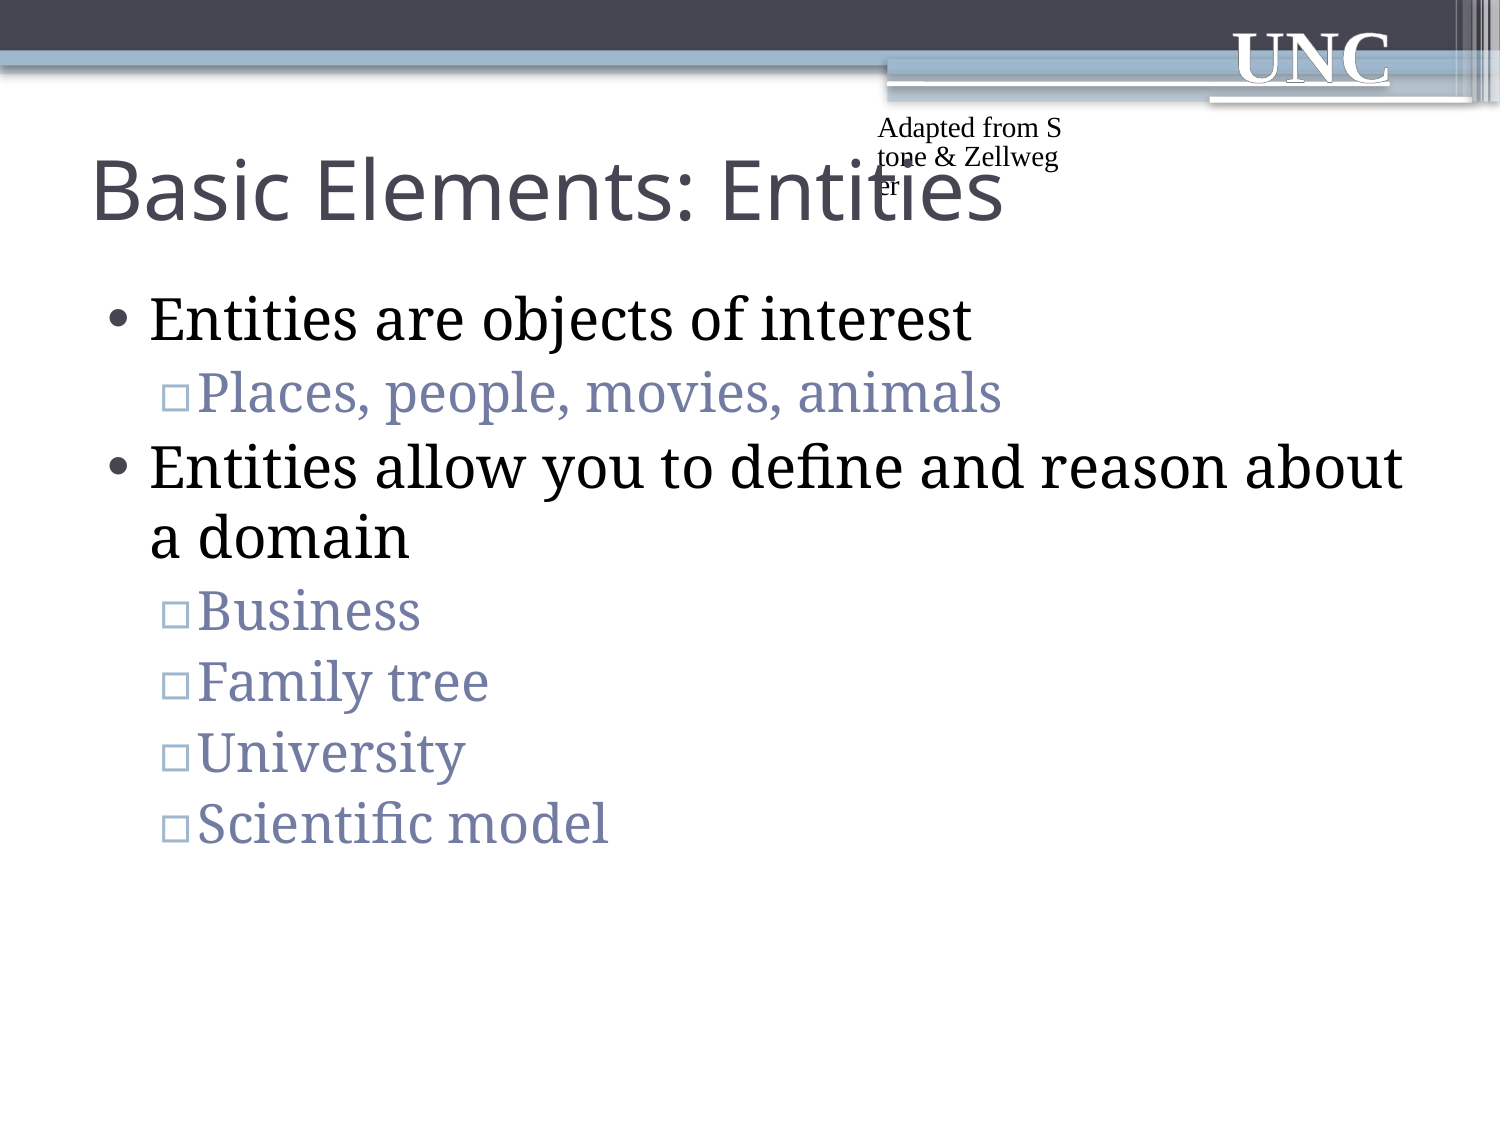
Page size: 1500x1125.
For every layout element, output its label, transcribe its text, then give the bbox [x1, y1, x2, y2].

title Basic Elements: Entities [75, 99, 1425, 275]
list Entities are objects of interest Places, people, movies, animals Entities allow you to define and reason about a domain Business Family tree University Scientific model [75, 275, 1425, 1066]
